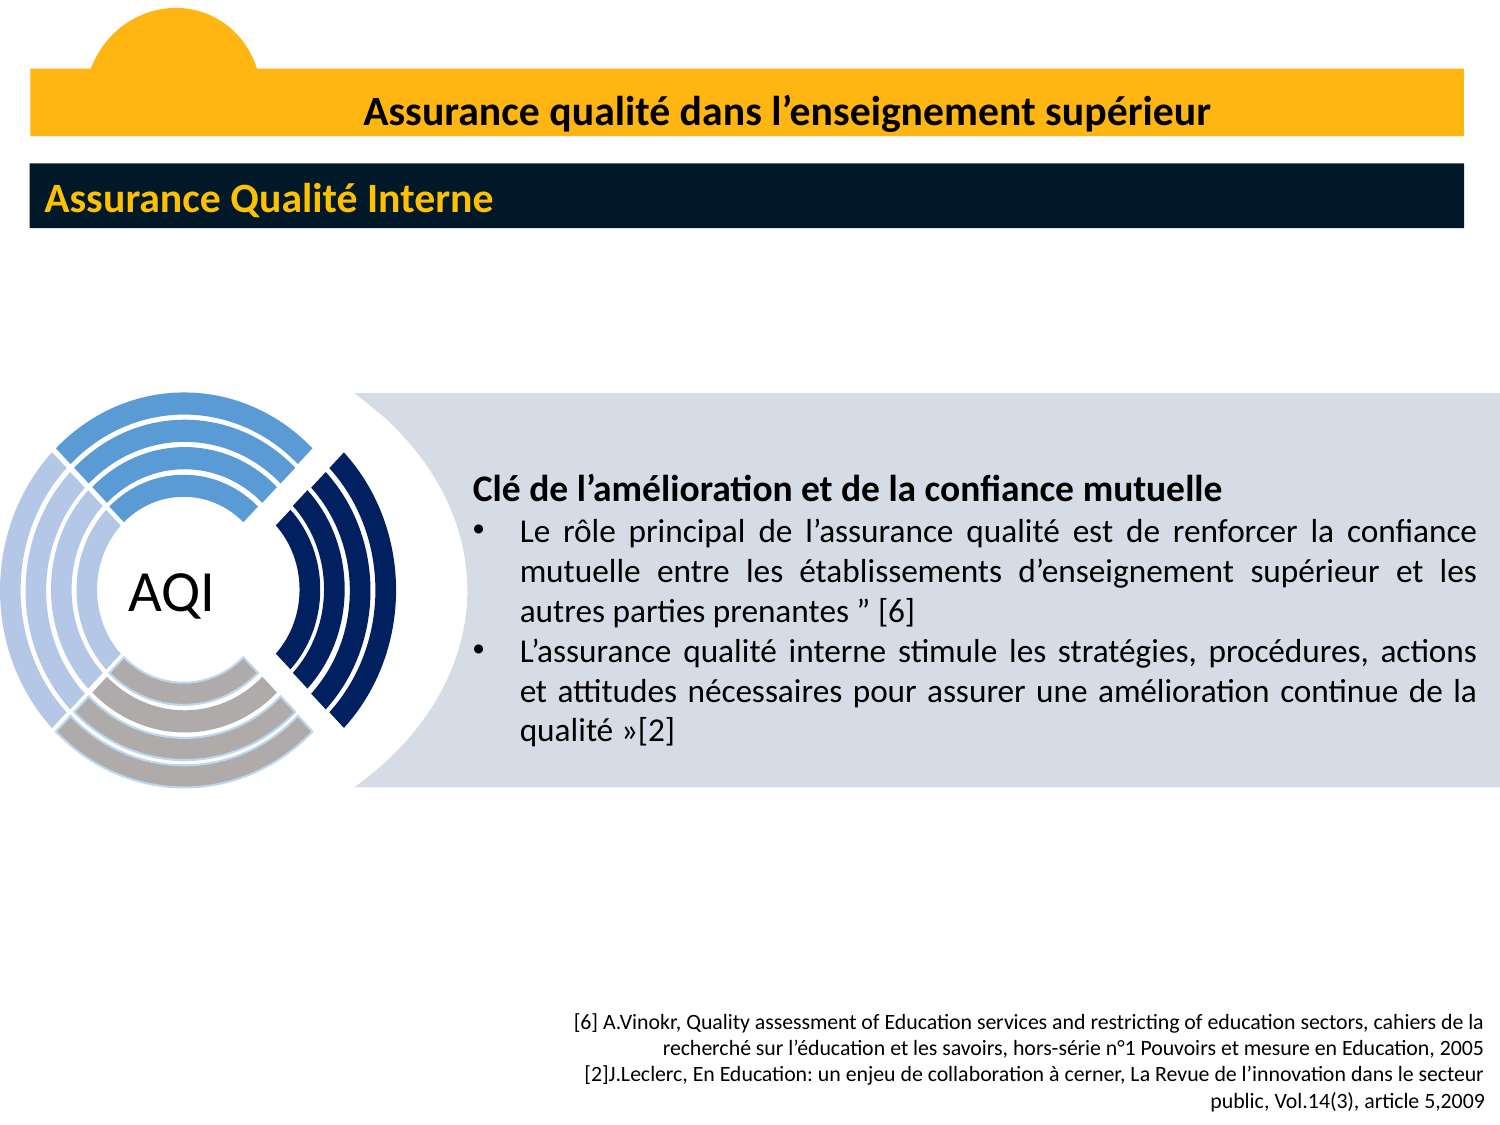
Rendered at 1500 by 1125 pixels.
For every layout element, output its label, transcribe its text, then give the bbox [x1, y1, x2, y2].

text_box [355, 393, 1500, 788]
text_box Assurance Qualité Interne [29, 163, 1465, 229]
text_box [30, 7, 1465, 191]
text_box [6] A.Vinokr, Quality assessment of Education services and restricting of education sectors, cahiers de la recherché sur l’éducation et les savoirs, hors-série n°1 Pouvoirs et mesure en Education, 2005 [2]J.Leclerc, En Education: un enjeu de collaboration à cerner, La Revue de l’innovation dans le secteur public, Vol.14(3), article 5,2009 [545, 1000, 1500, 1120]
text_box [0, 392, 397, 788]
